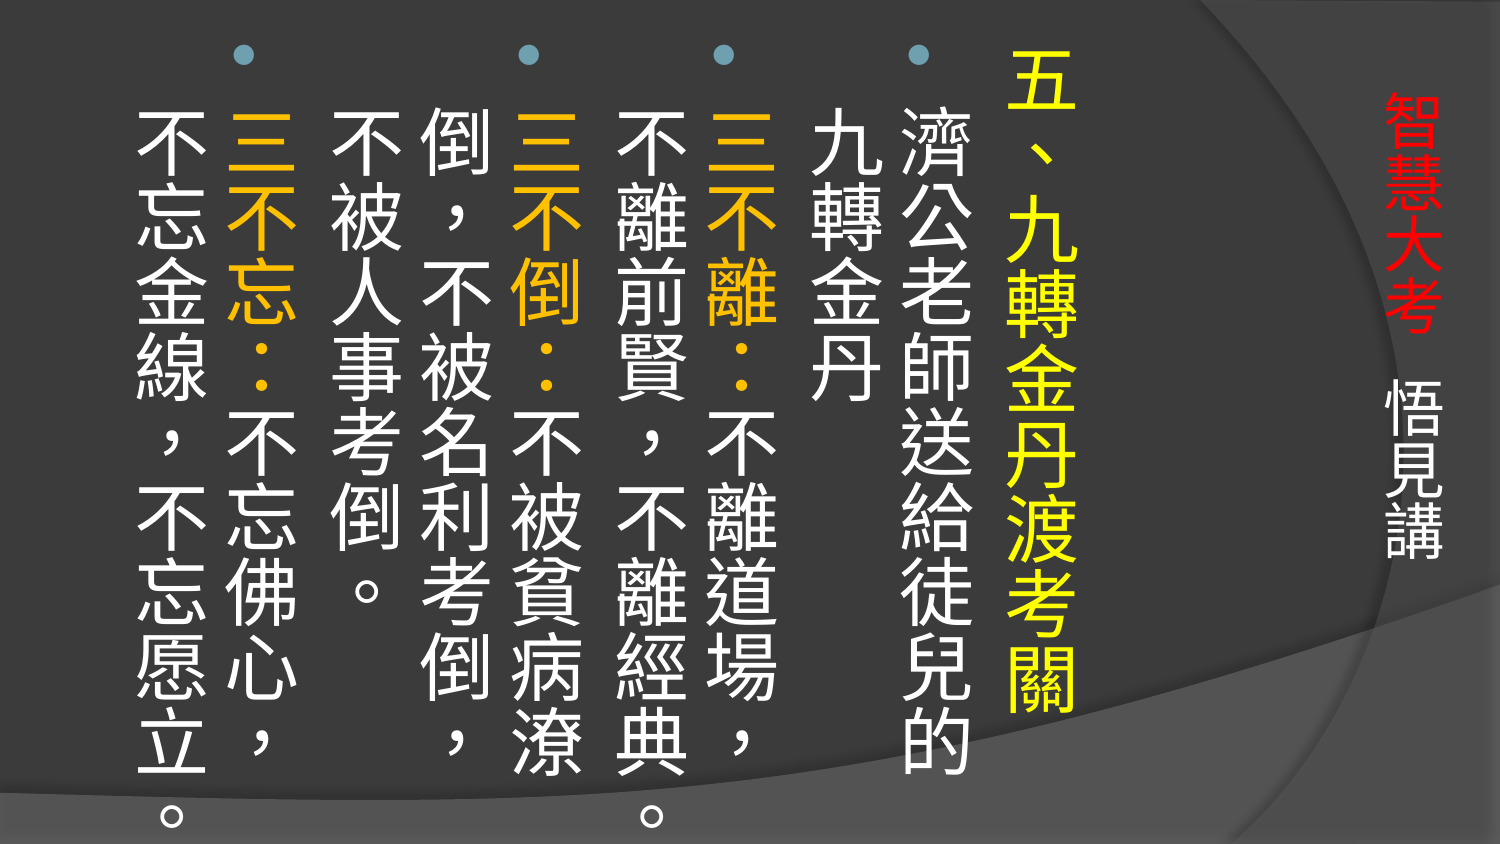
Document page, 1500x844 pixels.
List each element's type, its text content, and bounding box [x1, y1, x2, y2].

list 五、九轉金丹渡考關 濟公老師送給徒兒的九轉金丹 三不離：不離道場，不離前賢，不離經典。 三不倒：不被貧病潦倒，不被名利考倒，不被人事考倒。 三不忘：不忘佛心，不忘金線，不忘愿立。 [29, 20, 1353, 824]
title 智慧大考 悟見講 [1353, 43, 1473, 812]
